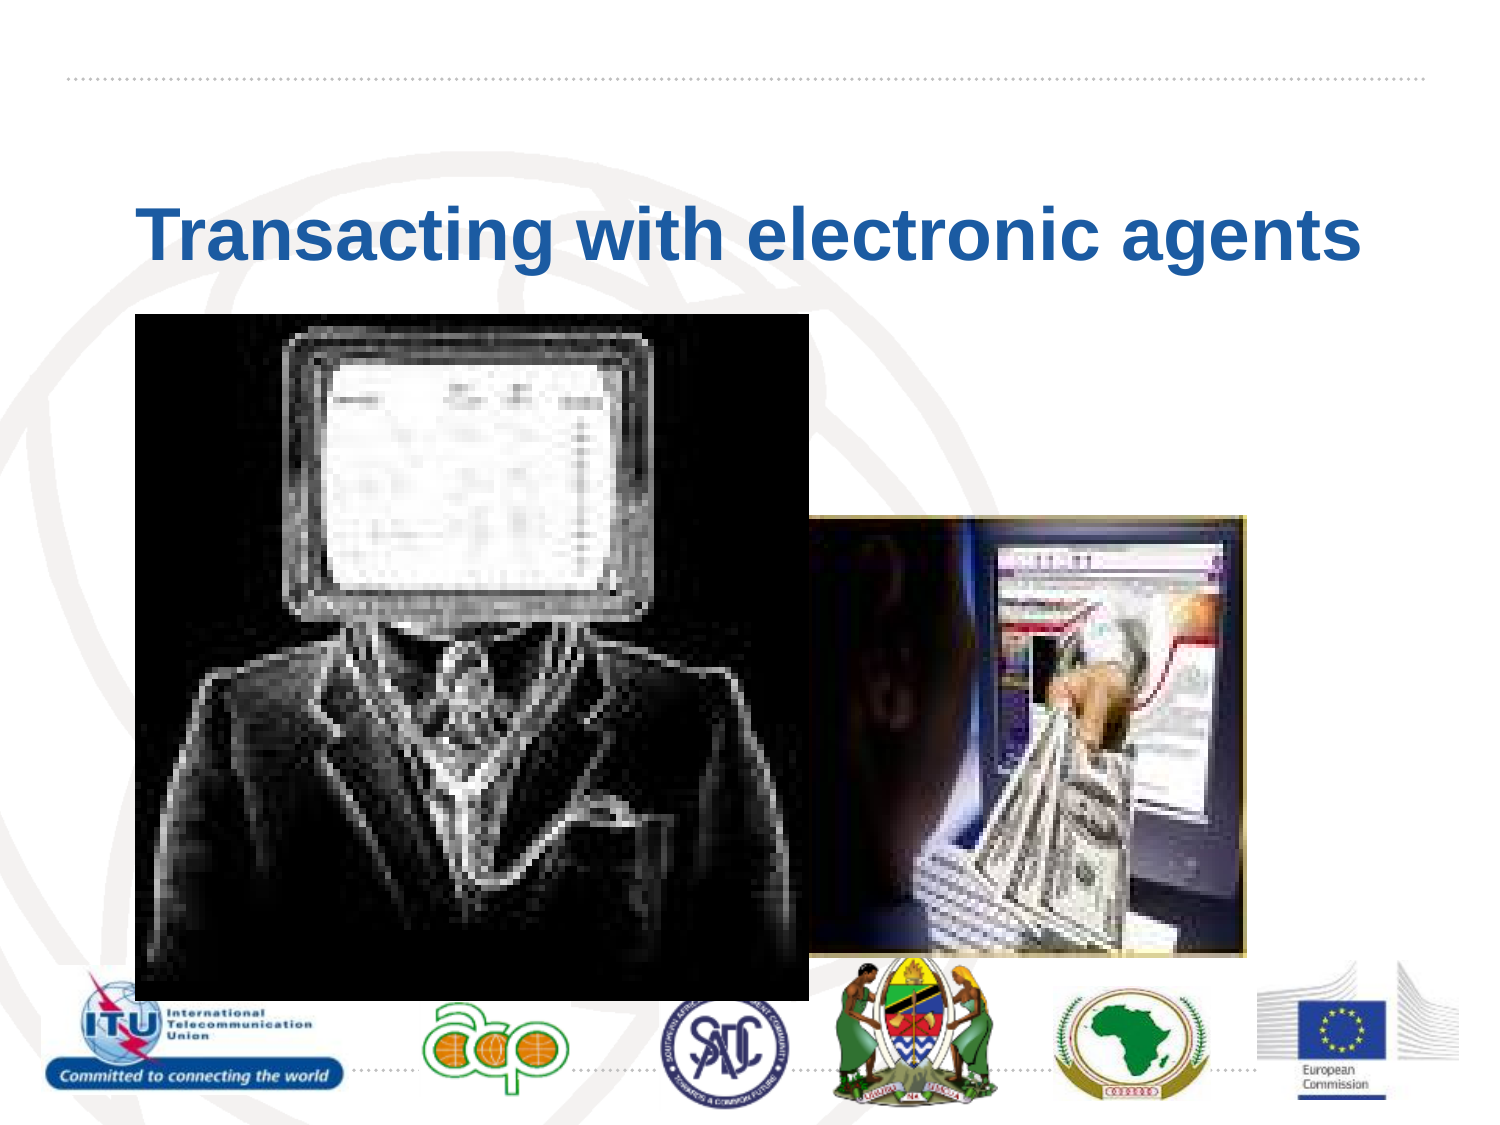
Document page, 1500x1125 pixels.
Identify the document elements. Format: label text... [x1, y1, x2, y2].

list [135, 314, 810, 1001]
picture [0, 132, 1247, 1125]
title Transacting with electronic agents [112, 177, 1388, 283]
picture [1257, 960, 1459, 1100]
